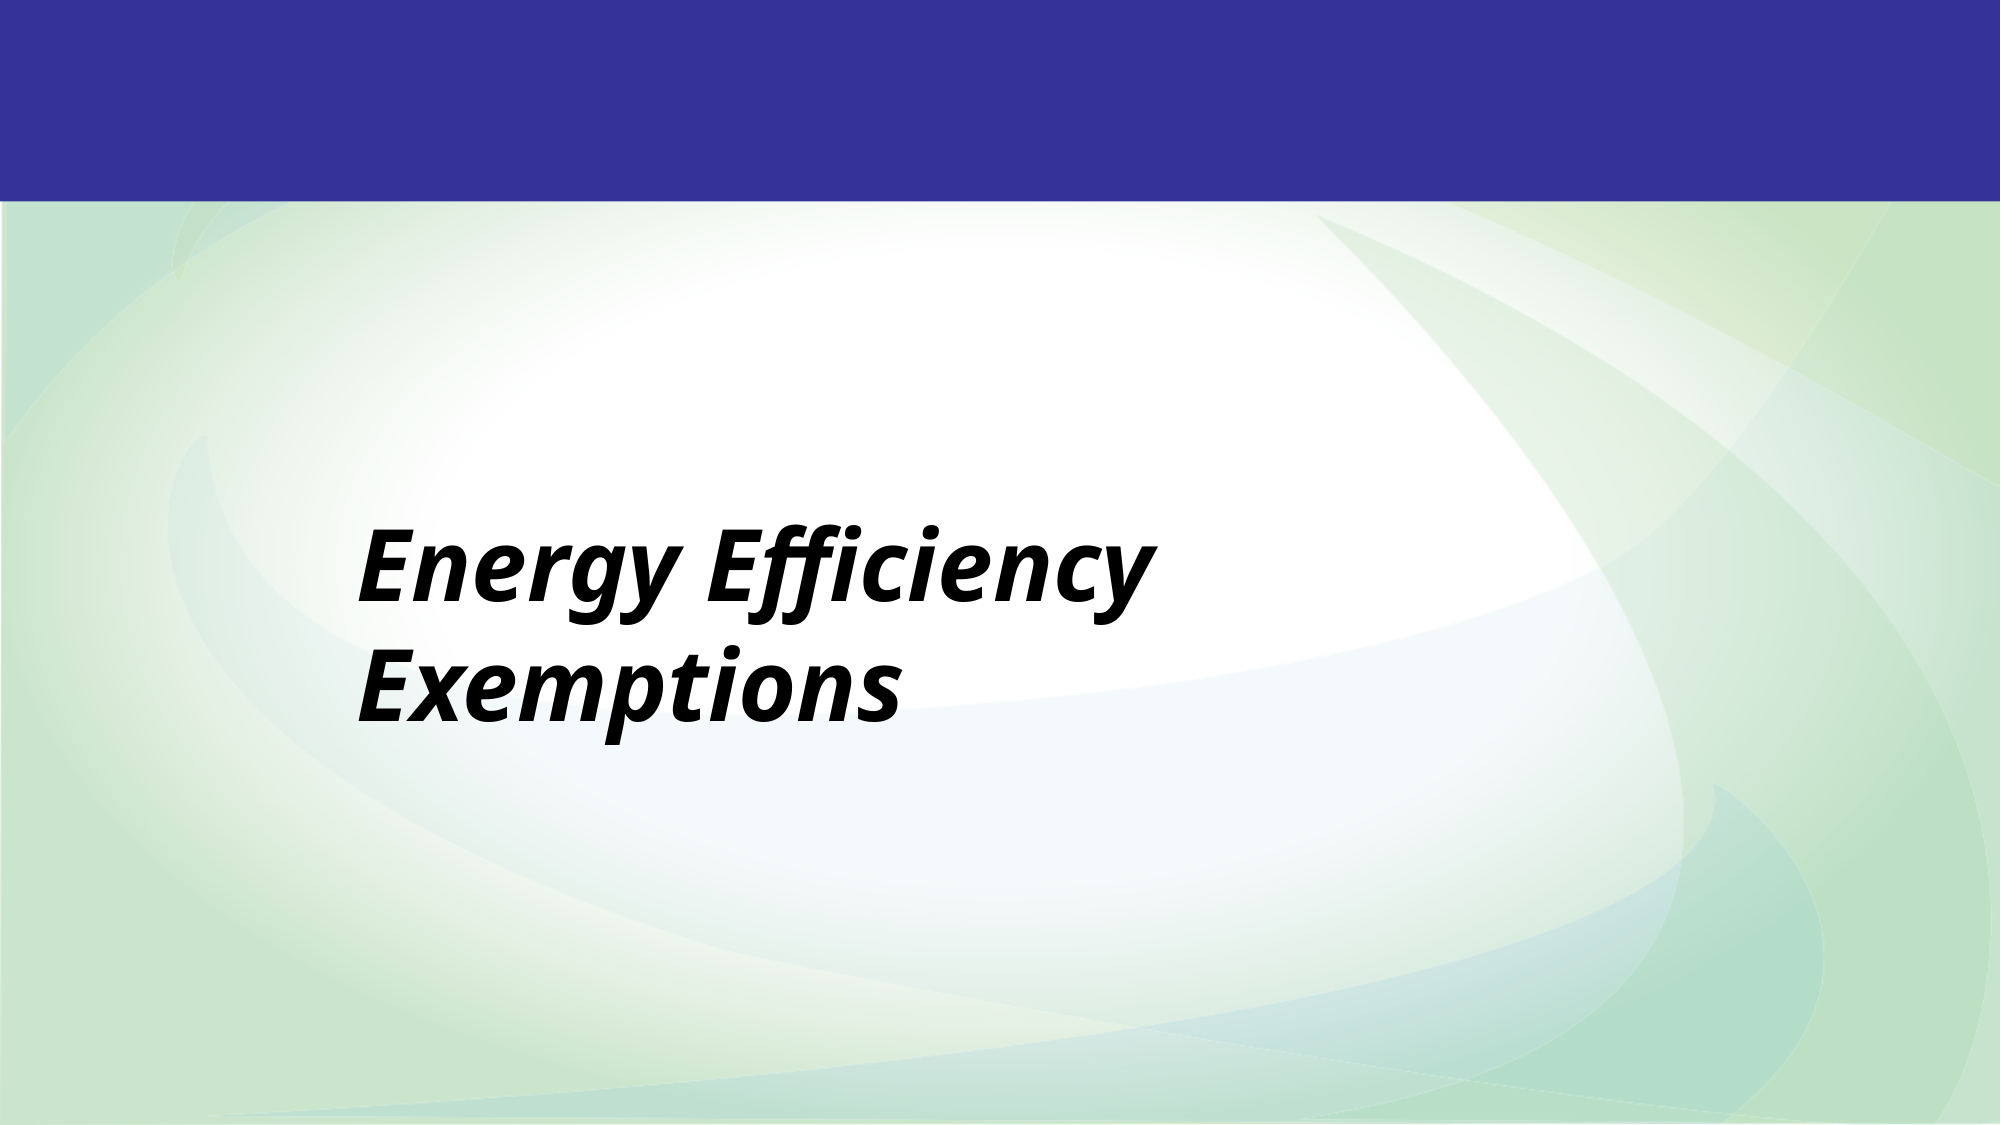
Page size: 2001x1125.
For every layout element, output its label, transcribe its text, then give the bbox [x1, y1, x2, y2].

text_box Energy Efficiency Exemptions [342, 494, 1714, 749]
list [0, 0, 2000, 202]
